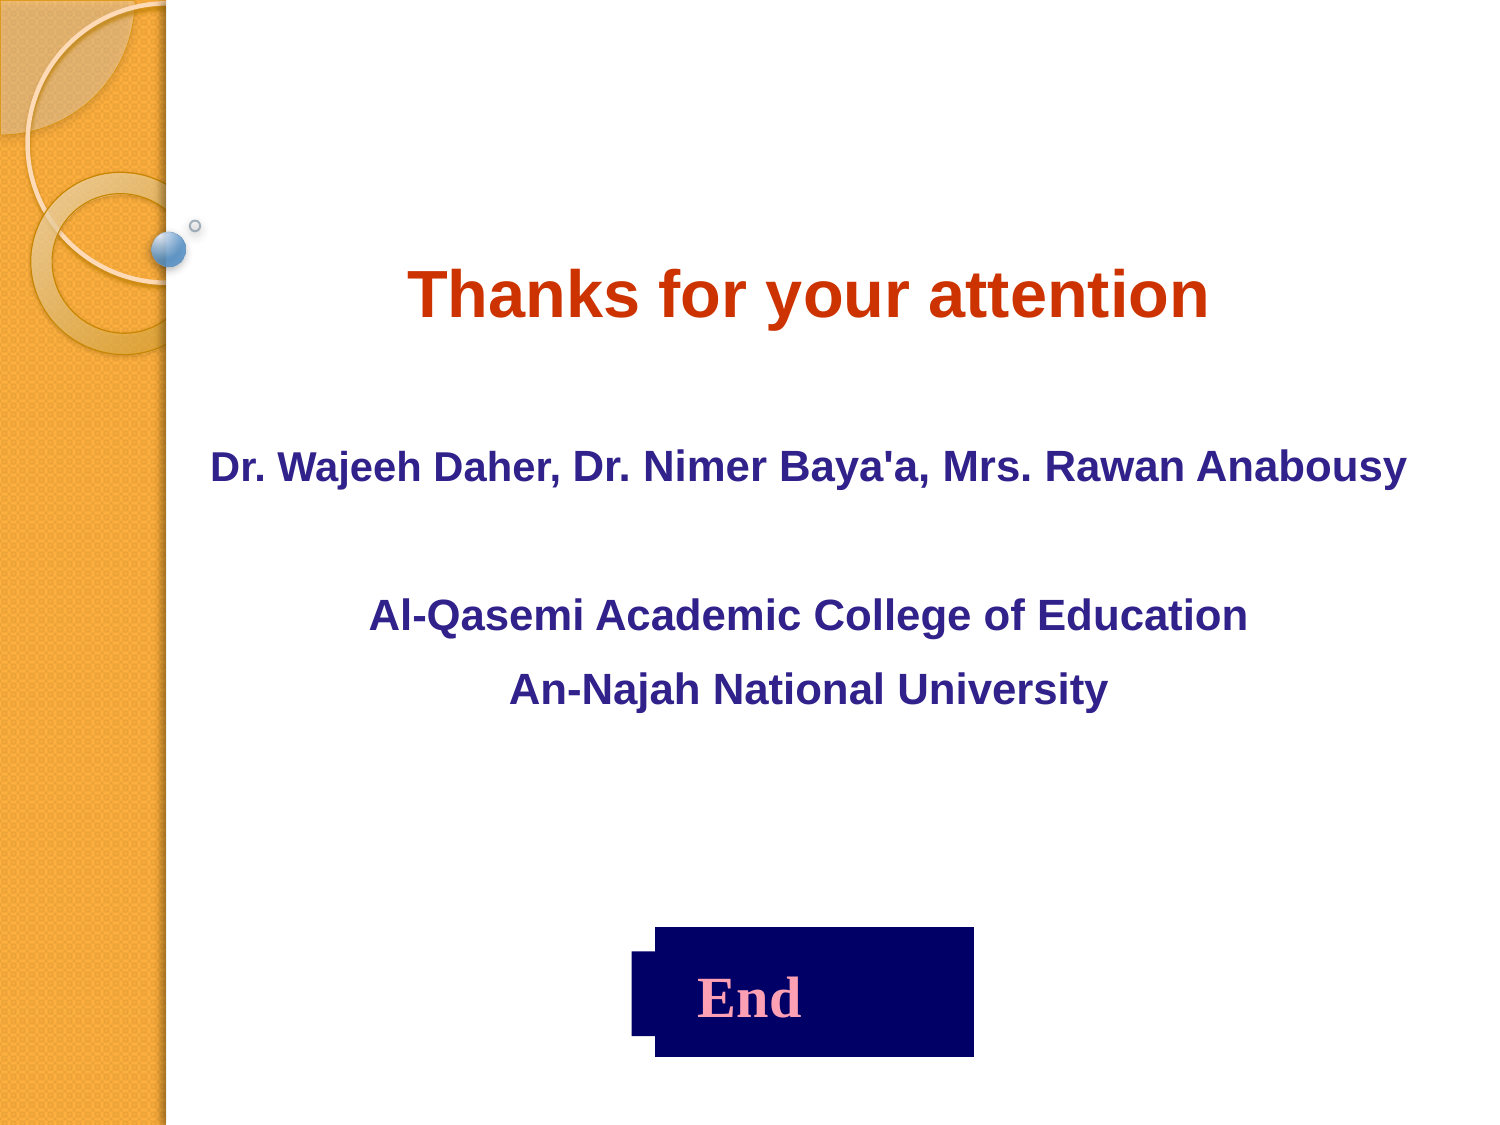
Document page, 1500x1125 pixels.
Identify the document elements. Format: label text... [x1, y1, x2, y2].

text_box Thanks for your attention Dr. Wajeeh Daher, Dr. Nimer Baya'a, Mrs. Rawan Anabousy Al-Qasemi Academic College of Education An-Najah National University [159, 243, 1459, 880]
text_box End [631, 951, 868, 1037]
text_box [655, 927, 975, 1057]
